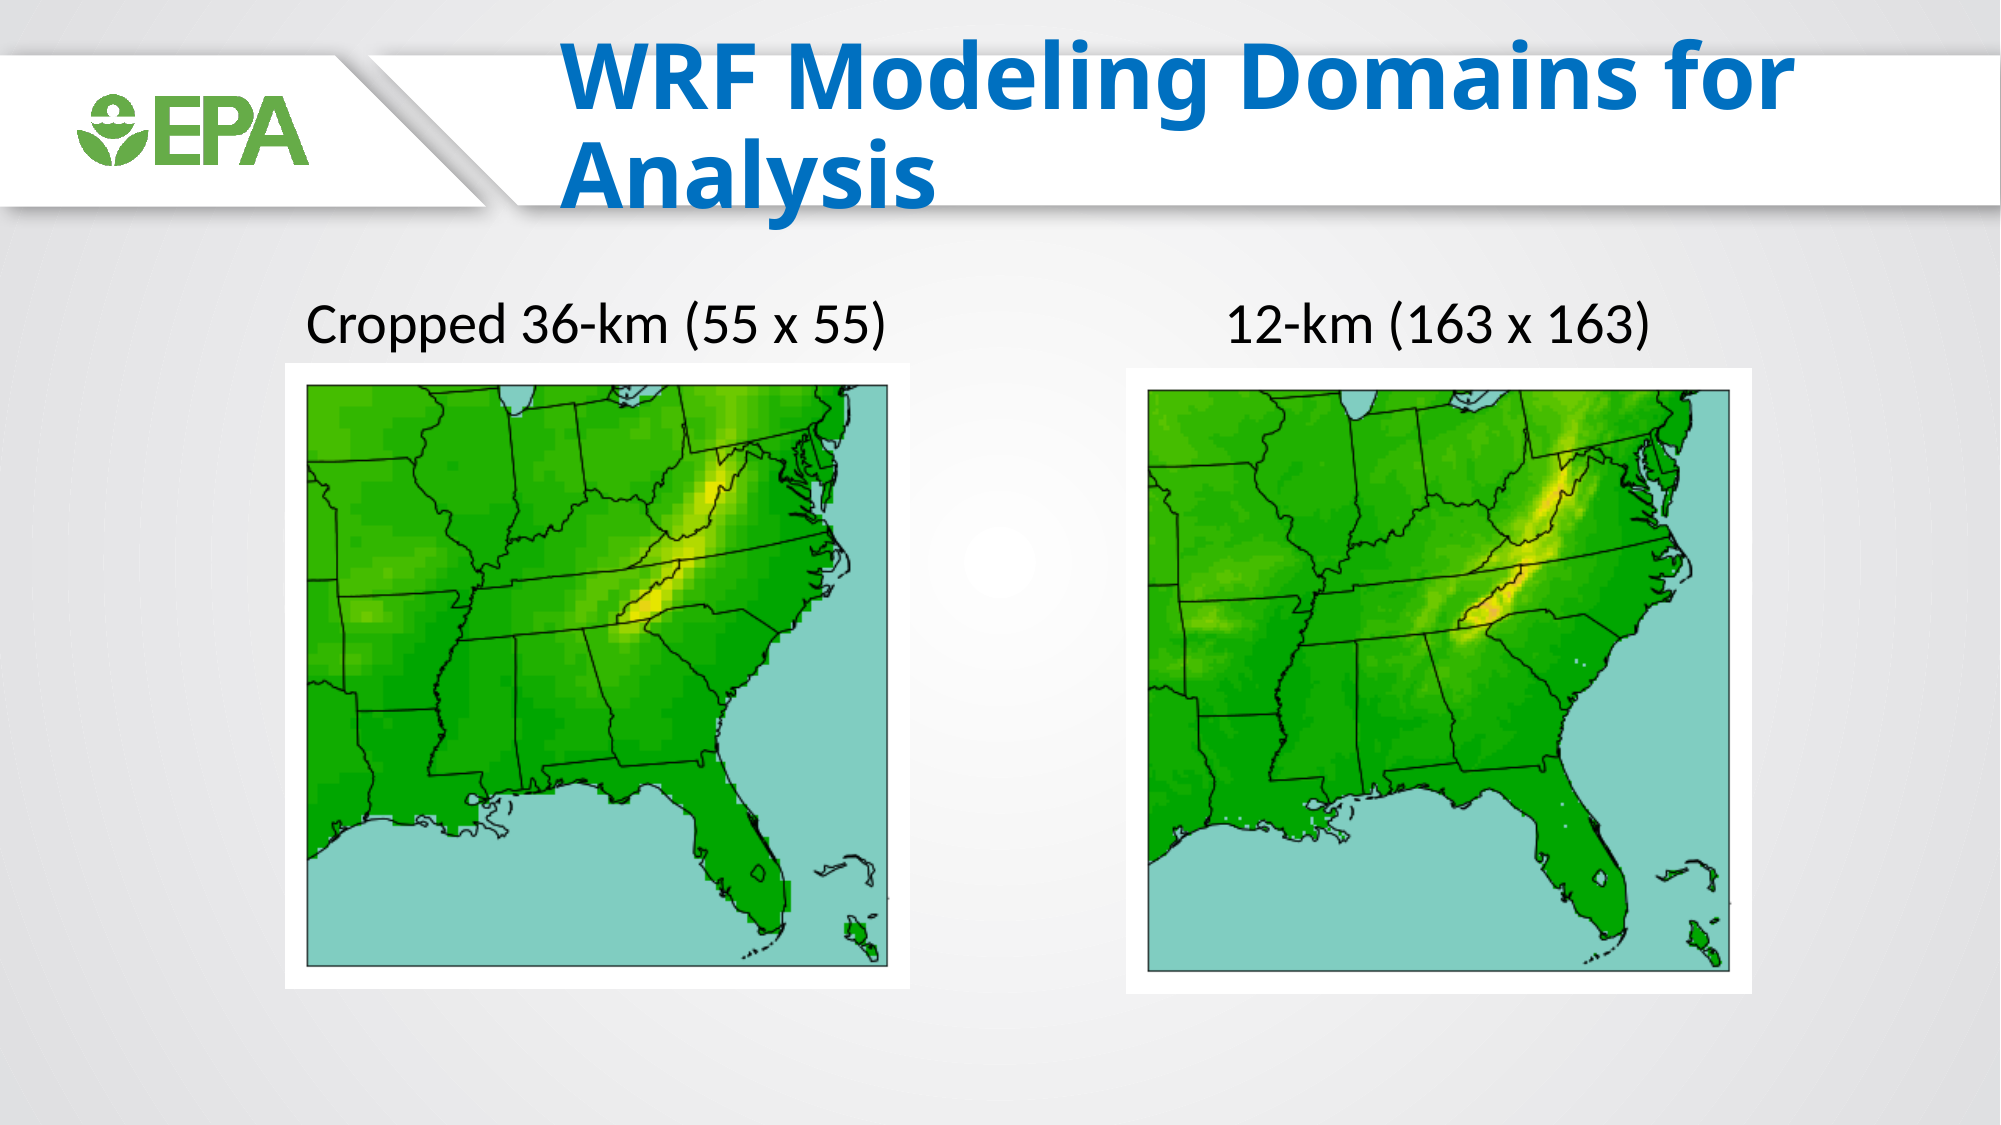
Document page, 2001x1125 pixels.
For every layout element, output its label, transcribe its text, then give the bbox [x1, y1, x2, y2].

picture [77, 94, 309, 166]
picture [1126, 368, 1752, 994]
title WRF Modeling Domains for Analysis [544, 55, 2000, 203]
text_box Cropped 36-km (55 x 55) [291, 277, 904, 363]
picture [284, 363, 910, 989]
text_box 12-km (163 x 163) [1210, 277, 1668, 363]
